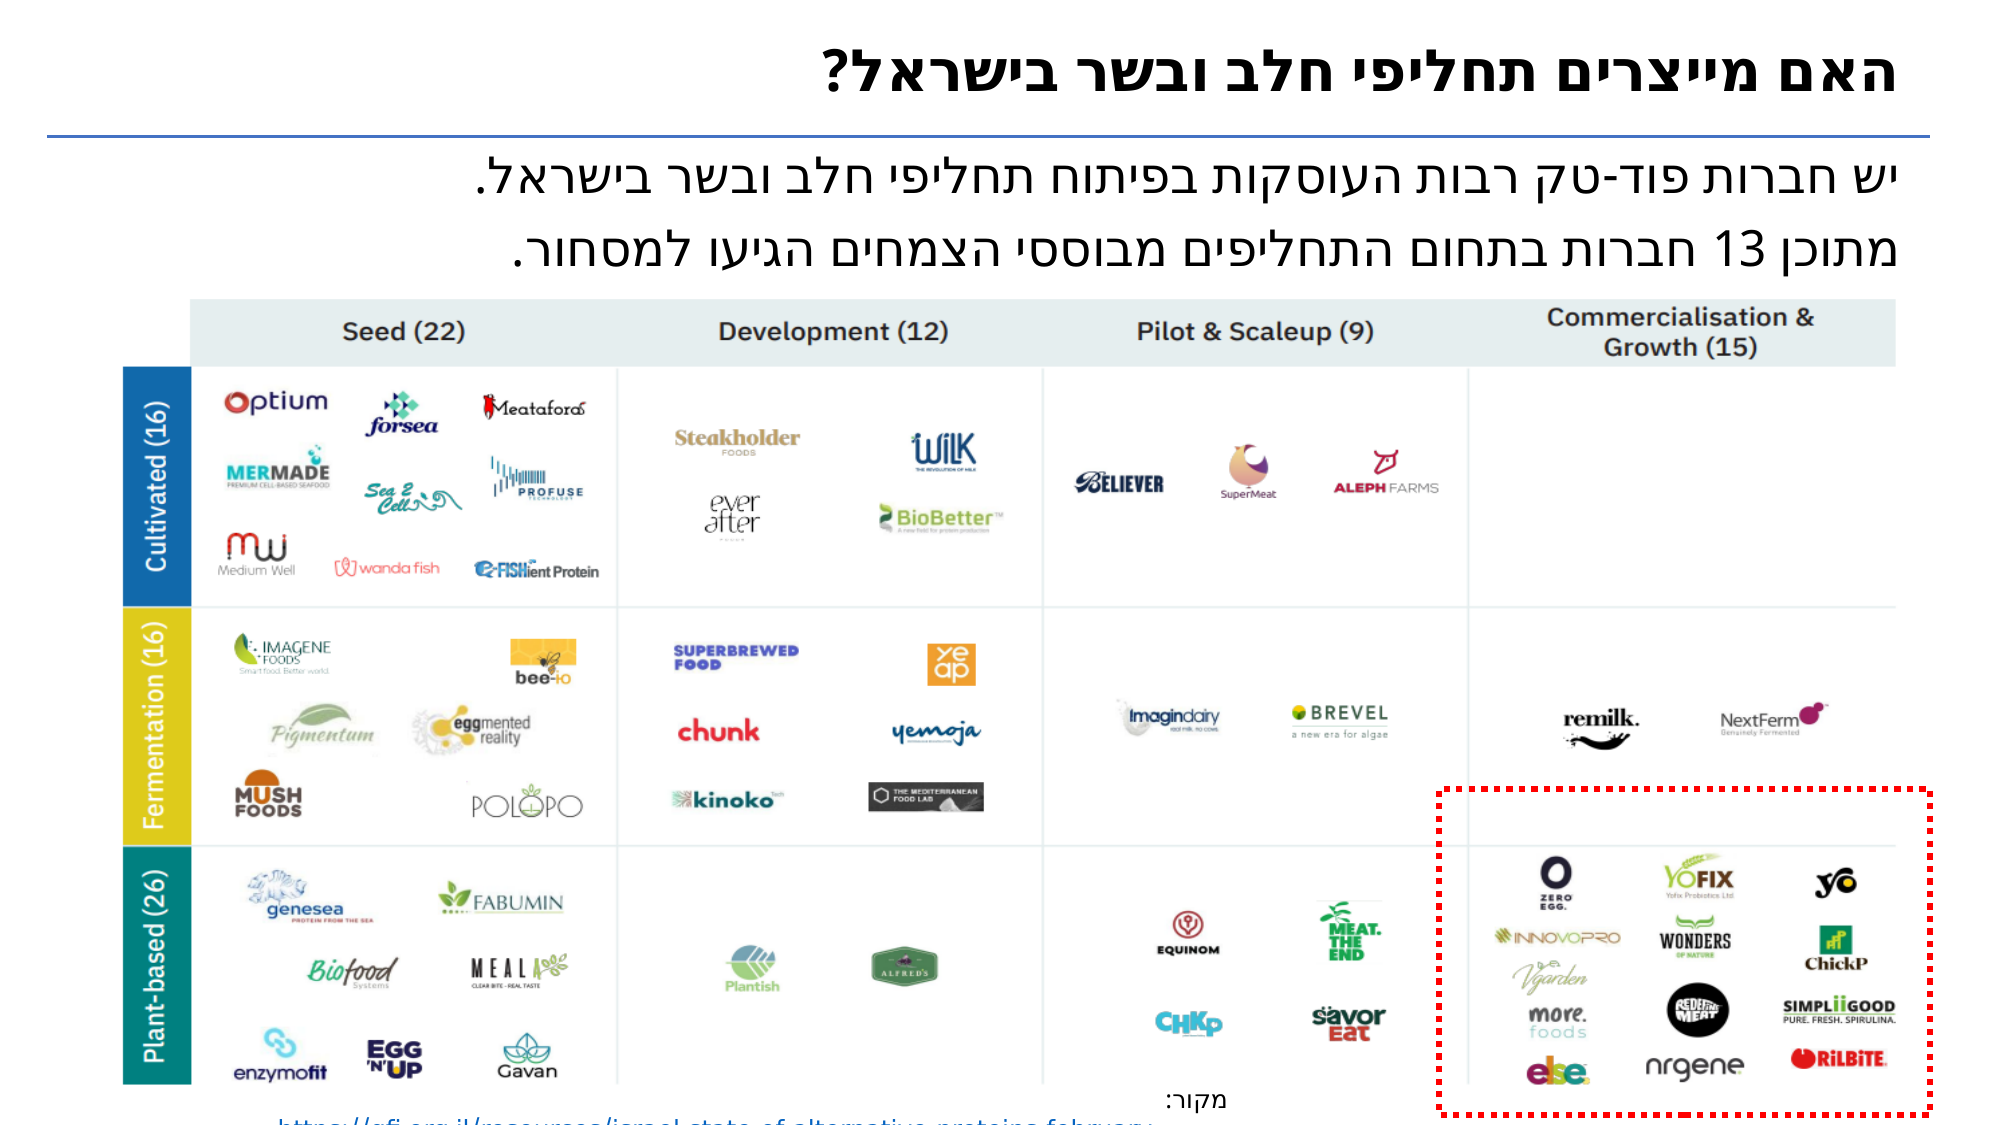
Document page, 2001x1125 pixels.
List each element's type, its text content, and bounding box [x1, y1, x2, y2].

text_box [95, 286, 1924, 1122]
text_box יש חברות פוד-טק רבות העוסקות בפיתוח תחליפי חלב ובשר בישראל. מתוכן 13 חברות בתחום התחליפים מבוססי הצמחים הגיעו למסחור. [69, 137, 1916, 284]
text_box האם מייצרים תחליפי חלב ובשר בישראל? [98, 25, 1916, 111]
text_box [1924, 788, 1931, 1116]
